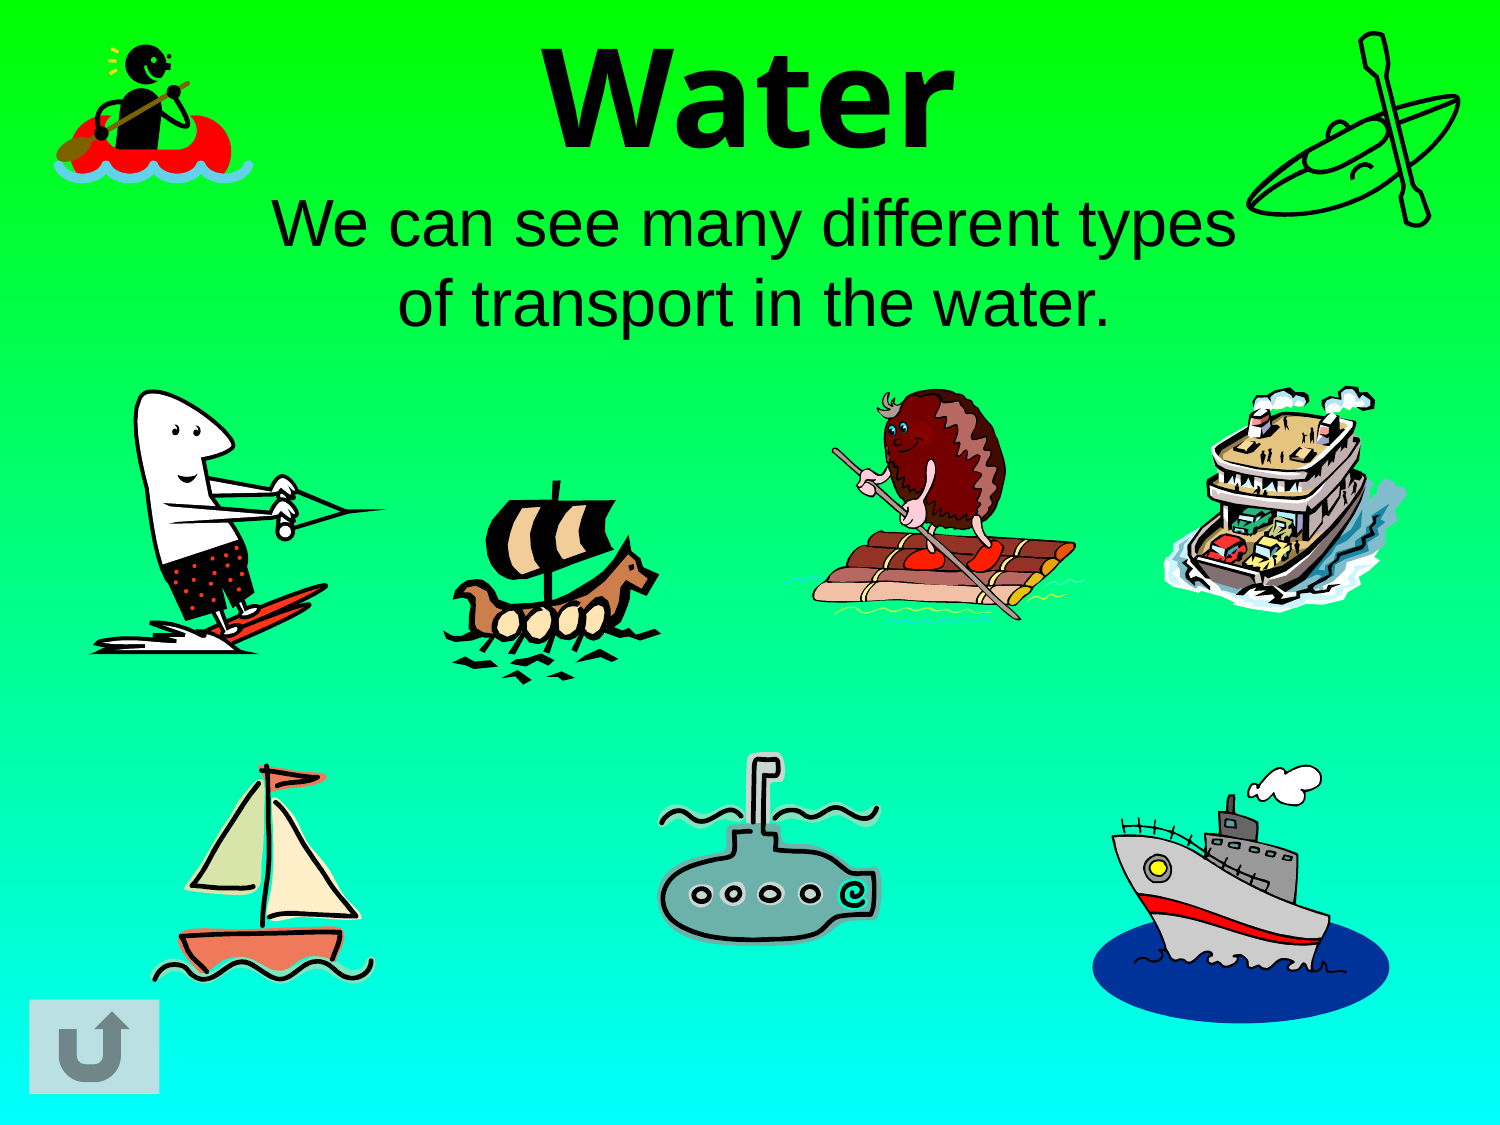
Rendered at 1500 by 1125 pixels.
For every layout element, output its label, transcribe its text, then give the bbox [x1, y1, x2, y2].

title Water [112, 0, 1388, 172]
picture [442, 479, 664, 687]
subtitle We can see many different types of transport in the water. [230, 172, 1281, 362]
picture [1163, 385, 1409, 616]
picture [1245, 30, 1461, 228]
picture [1092, 763, 1390, 1024]
picture [88, 385, 387, 655]
picture [52, 42, 255, 184]
picture [785, 385, 1086, 627]
picture [147, 763, 378, 990]
picture [655, 751, 887, 949]
text_box [29, 999, 160, 1095]
